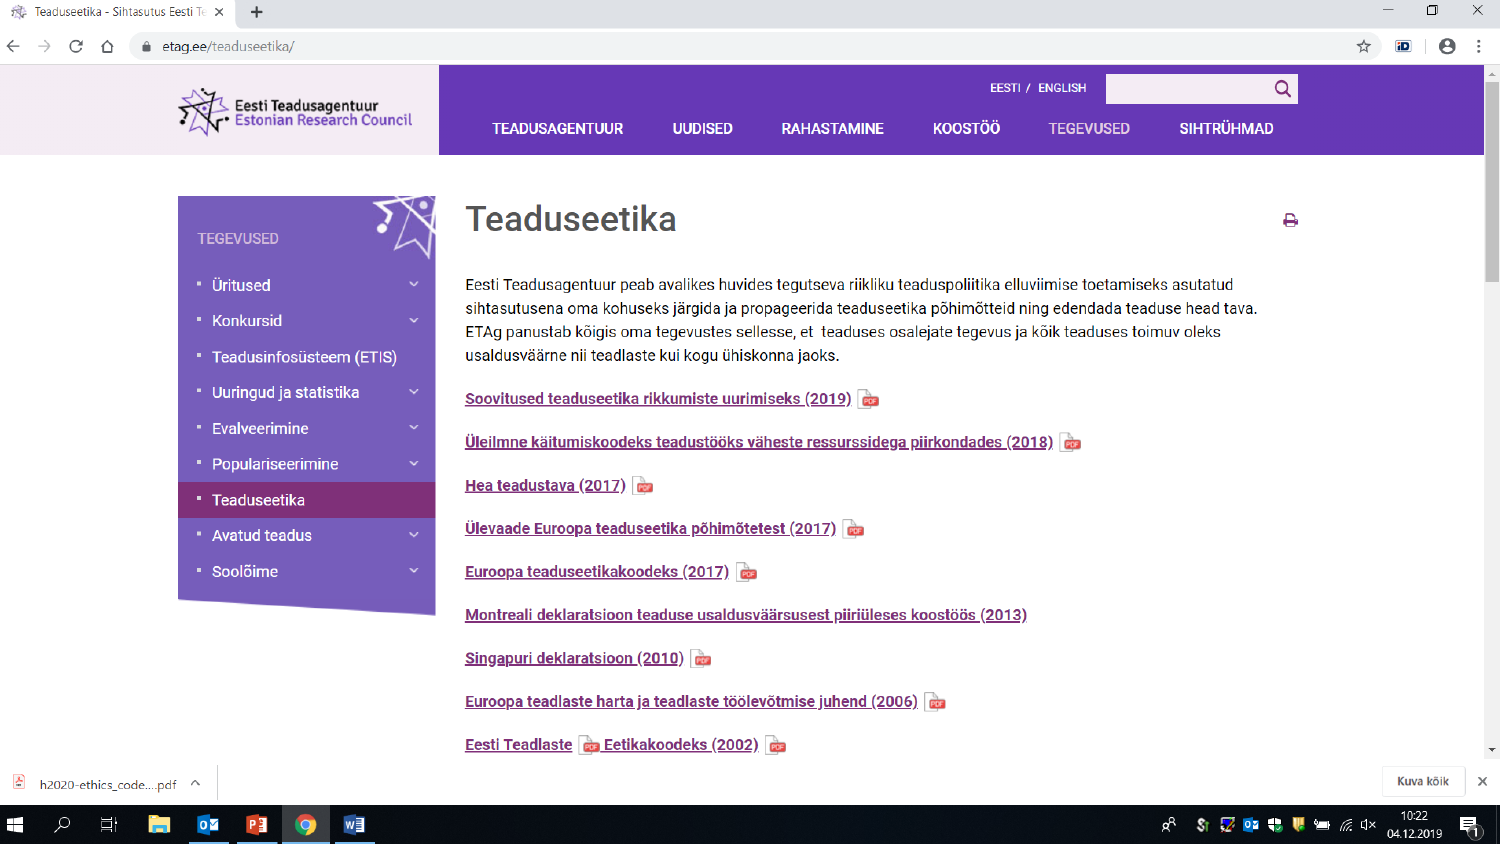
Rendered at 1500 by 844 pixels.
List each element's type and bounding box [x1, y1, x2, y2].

list [0, 0, 1500, 844]
